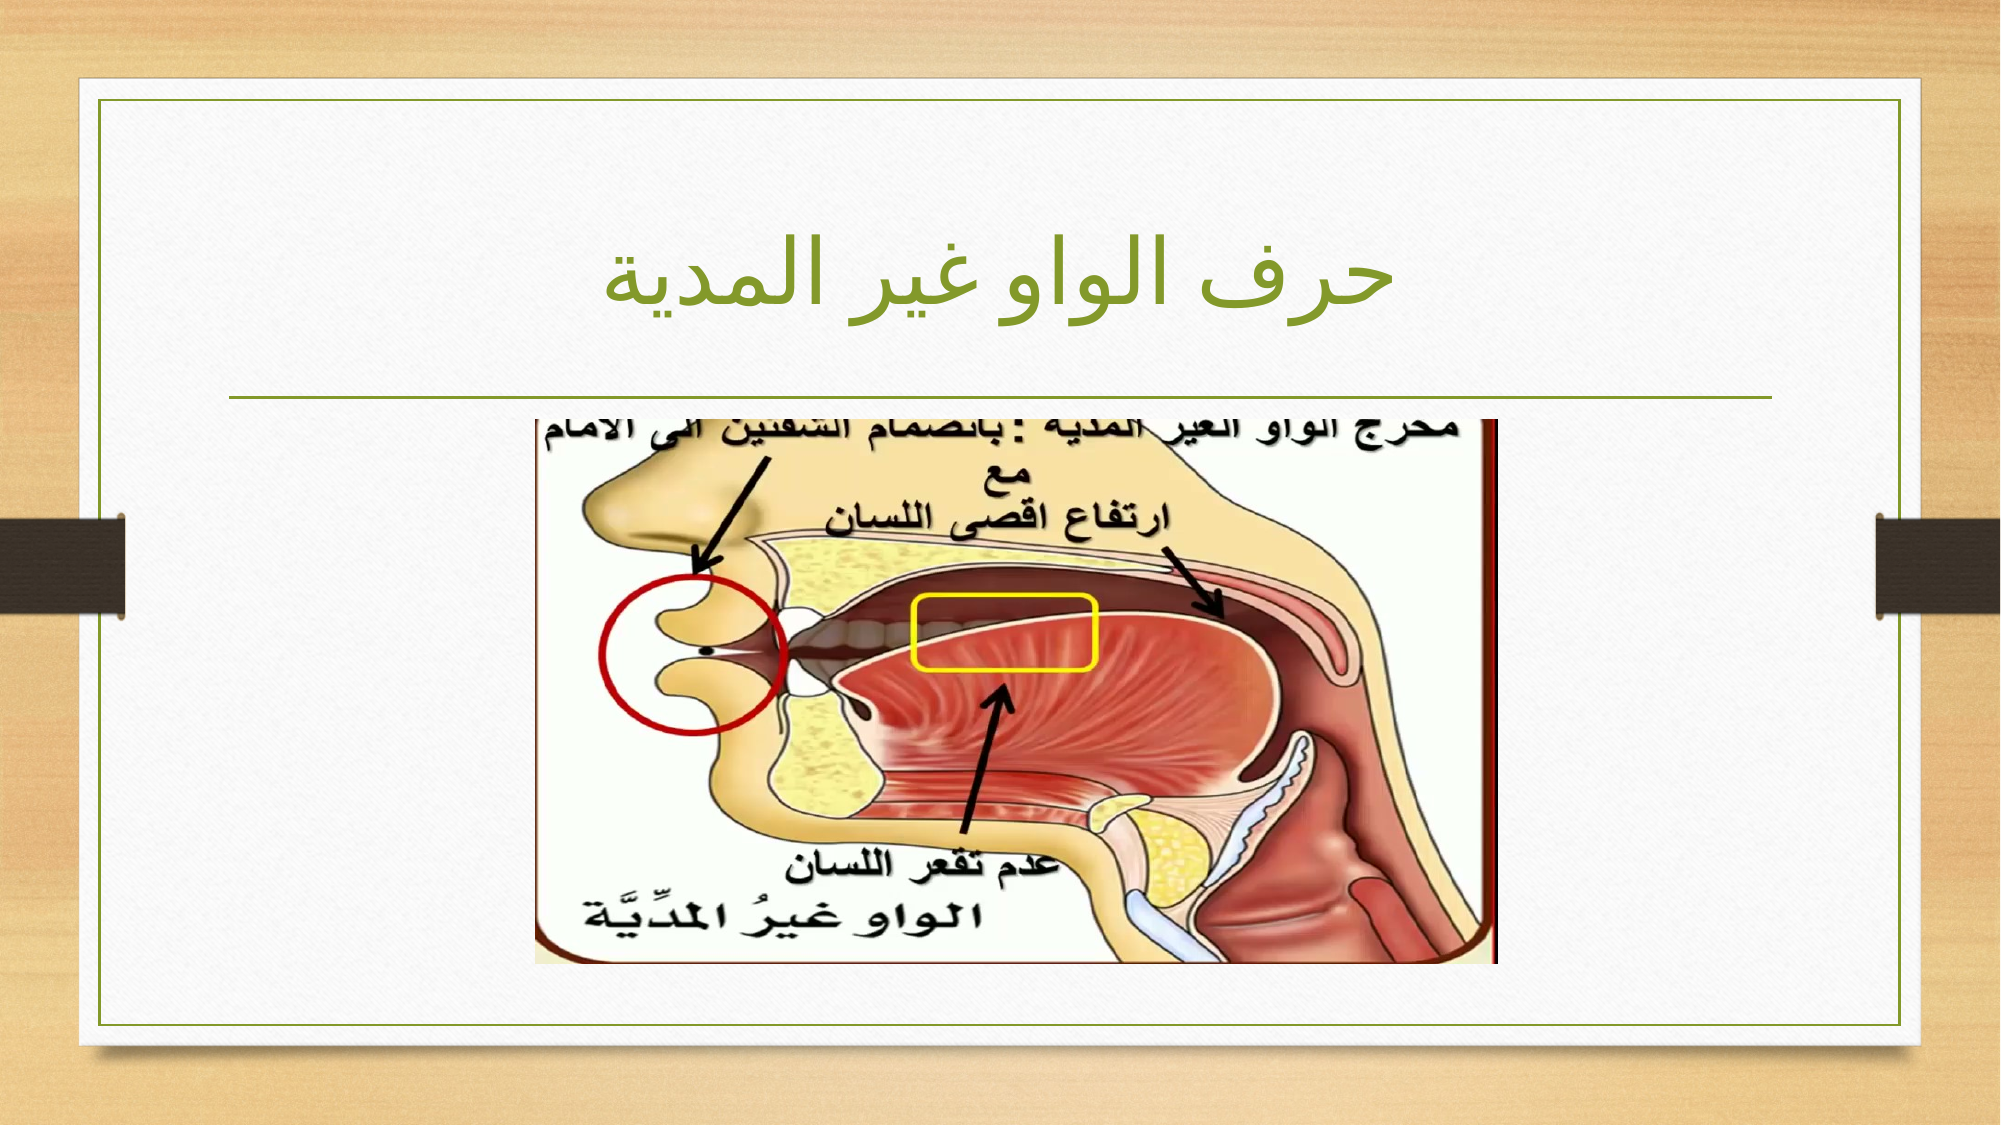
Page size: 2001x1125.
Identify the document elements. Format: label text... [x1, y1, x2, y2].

picture [0, 0, 2001, 1125]
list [535, 419, 1498, 964]
title حرف الواو غير المدية [212, 161, 1788, 375]
